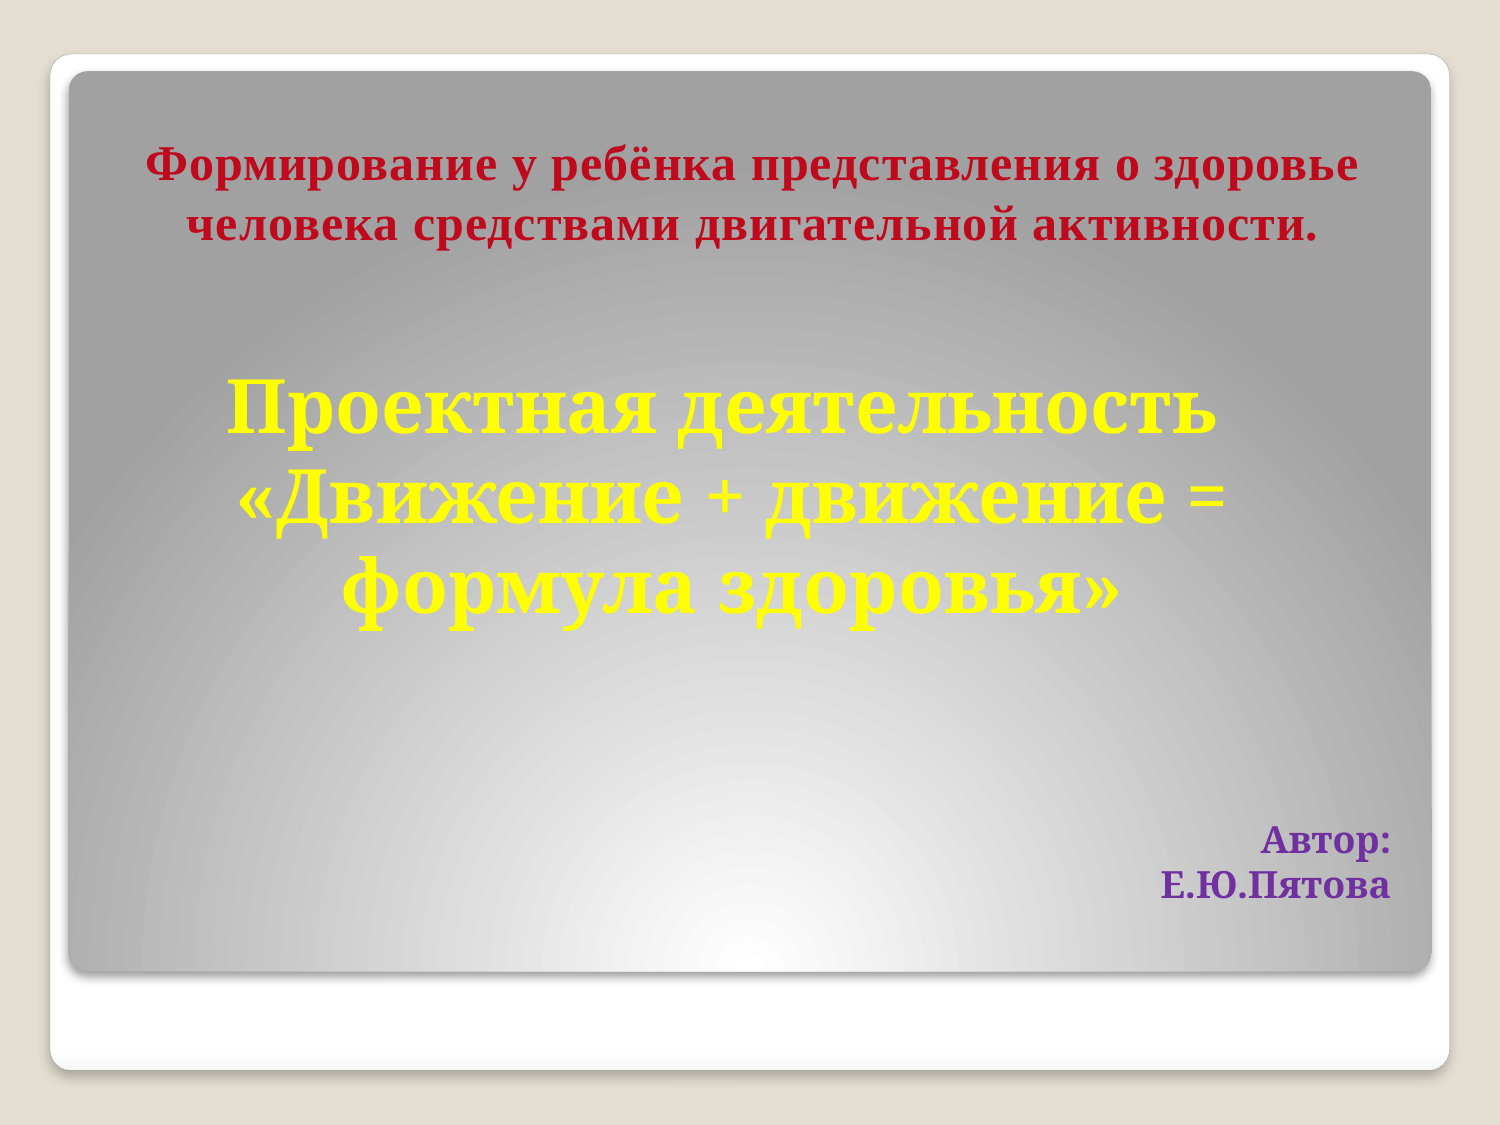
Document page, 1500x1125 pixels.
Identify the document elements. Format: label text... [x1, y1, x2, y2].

text_box Автор: Е.Ю.Пятова [656, 808, 1407, 914]
text_box Проектная деятельность «Движение + движение = формула здоровья» [93, 351, 1371, 637]
title Формирование у ребёнка представления о здоровье человека средствами двигательной активности. [82, 93, 1425, 258]
